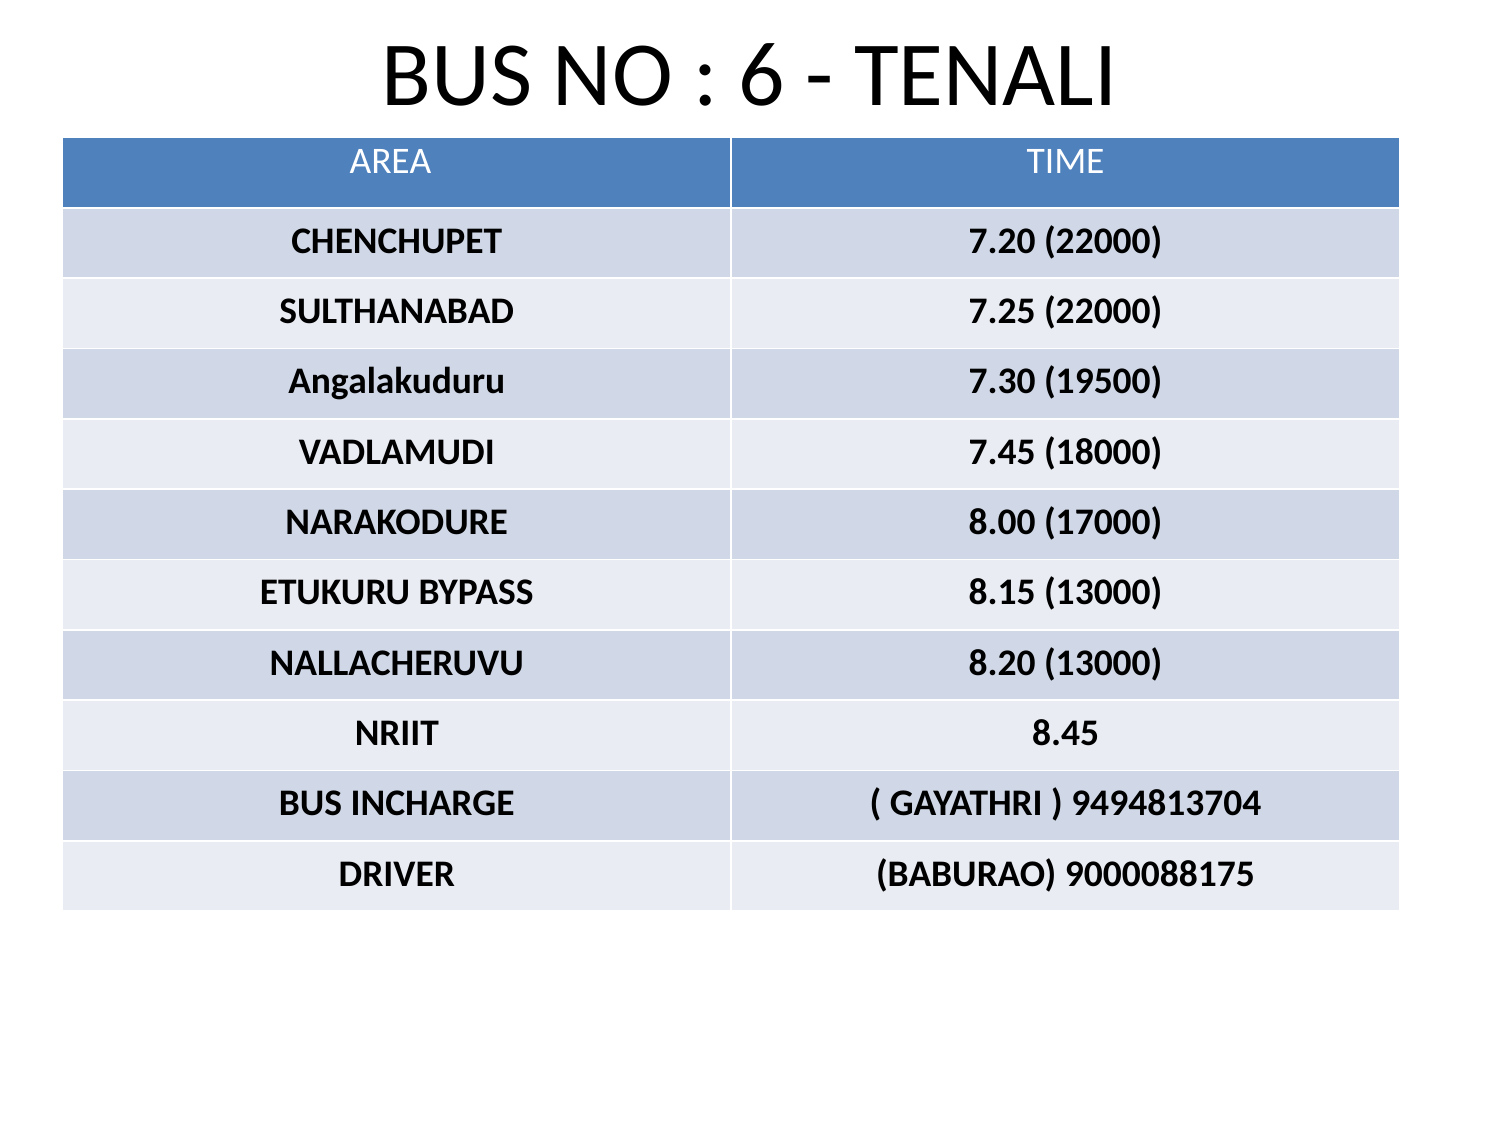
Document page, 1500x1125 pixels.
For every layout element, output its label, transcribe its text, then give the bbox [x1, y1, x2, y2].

table_cell 8.20 (13000) [732, 631, 1399, 699]
table_cell 8.45 [732, 701, 1399, 770]
table_header AREA [63, 138, 730, 207]
table_cell ( GAYATHRI ) 9494813704 [732, 771, 1399, 840]
table_cell DRIVER [63, 842, 730, 910]
table_cell NARAKODURE [63, 490, 730, 559]
table_cell 7.45 (18000) [732, 420, 1399, 488]
table_cell 7.25 (22000) [732, 279, 1399, 348]
table_cell Angalakuduru [63, 349, 730, 418]
table_cell NALLACHERUVU [63, 631, 730, 699]
table_cell SULTHANABAD [63, 279, 730, 348]
table_cell 7.30 (19500) [732, 349, 1399, 418]
table_cell VADLAMUDI [63, 420, 730, 488]
table_cell BUS INCHARGE [63, 771, 730, 840]
table_cell 7.20 (22000) [732, 209, 1399, 277]
table_cell CHENCHUPET [63, 209, 730, 277]
table_cell 8.00 (17000) [732, 490, 1399, 559]
table_header TIME [732, 138, 1399, 207]
table_cell NRIIT [63, 701, 730, 770]
text_box BUS NO : 6 - TENALI [112, 0, 1388, 137]
table_cell ETUKURU BYPASS [63, 560, 730, 629]
table_cell (BABURAO) 9000088175 [732, 842, 1399, 910]
table_cell 8.15 (13000) [732, 560, 1399, 629]
